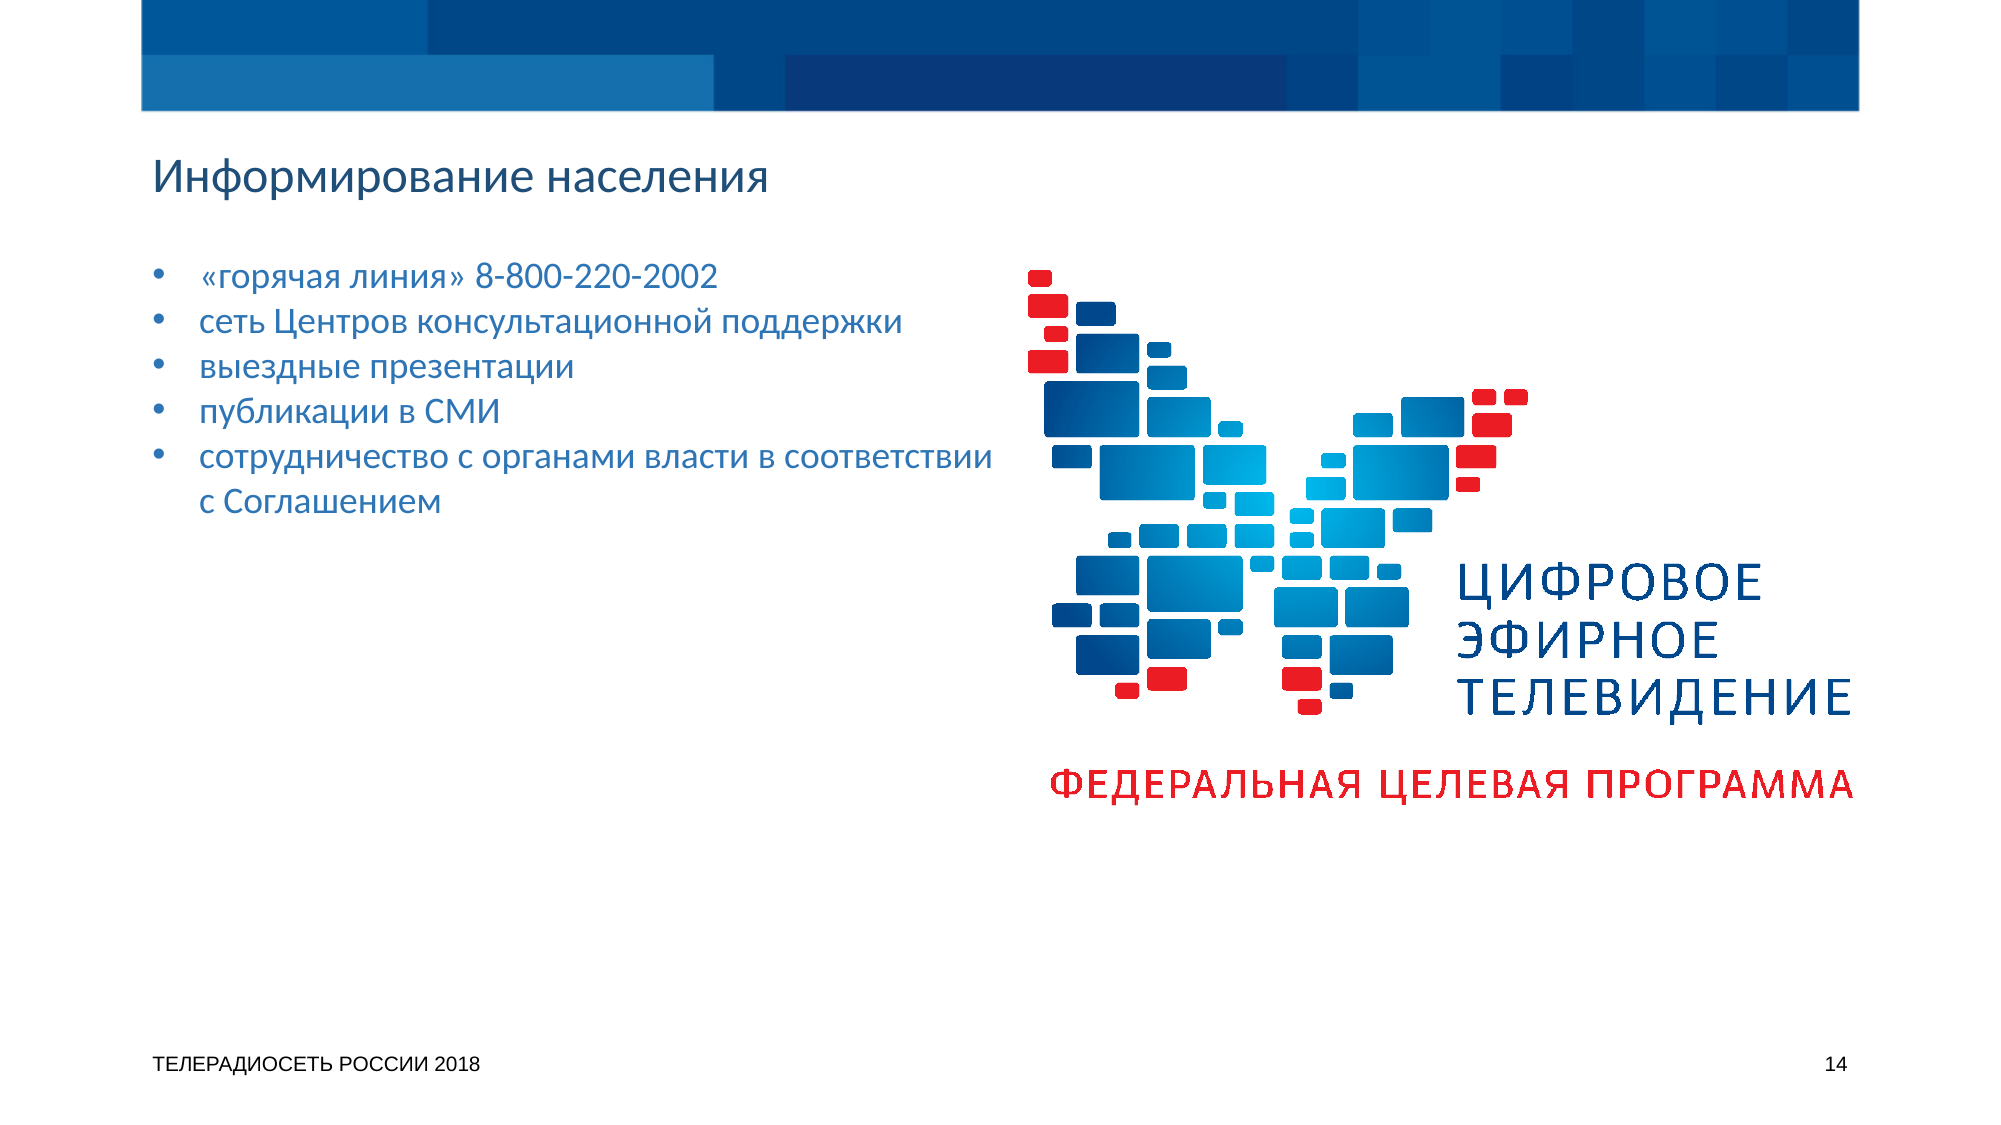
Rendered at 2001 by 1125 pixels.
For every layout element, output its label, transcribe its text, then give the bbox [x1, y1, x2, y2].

text_box Информирование населения [137, 134, 1863, 268]
text_box «горячая линия» 8-800-220-2002 сеть Центров консультационной поддержки выездные презентации публикации в СМИ сотрудничество с органами власти в соответствии с Соглашением [137, 243, 1029, 855]
text_box <номер> [1412, 1042, 1863, 1103]
text_box ТЕЛЕРАДИОСЕТЬ РОССИИ 2018 [137, 1042, 813, 1103]
picture [0, 0, 2001, 1125]
